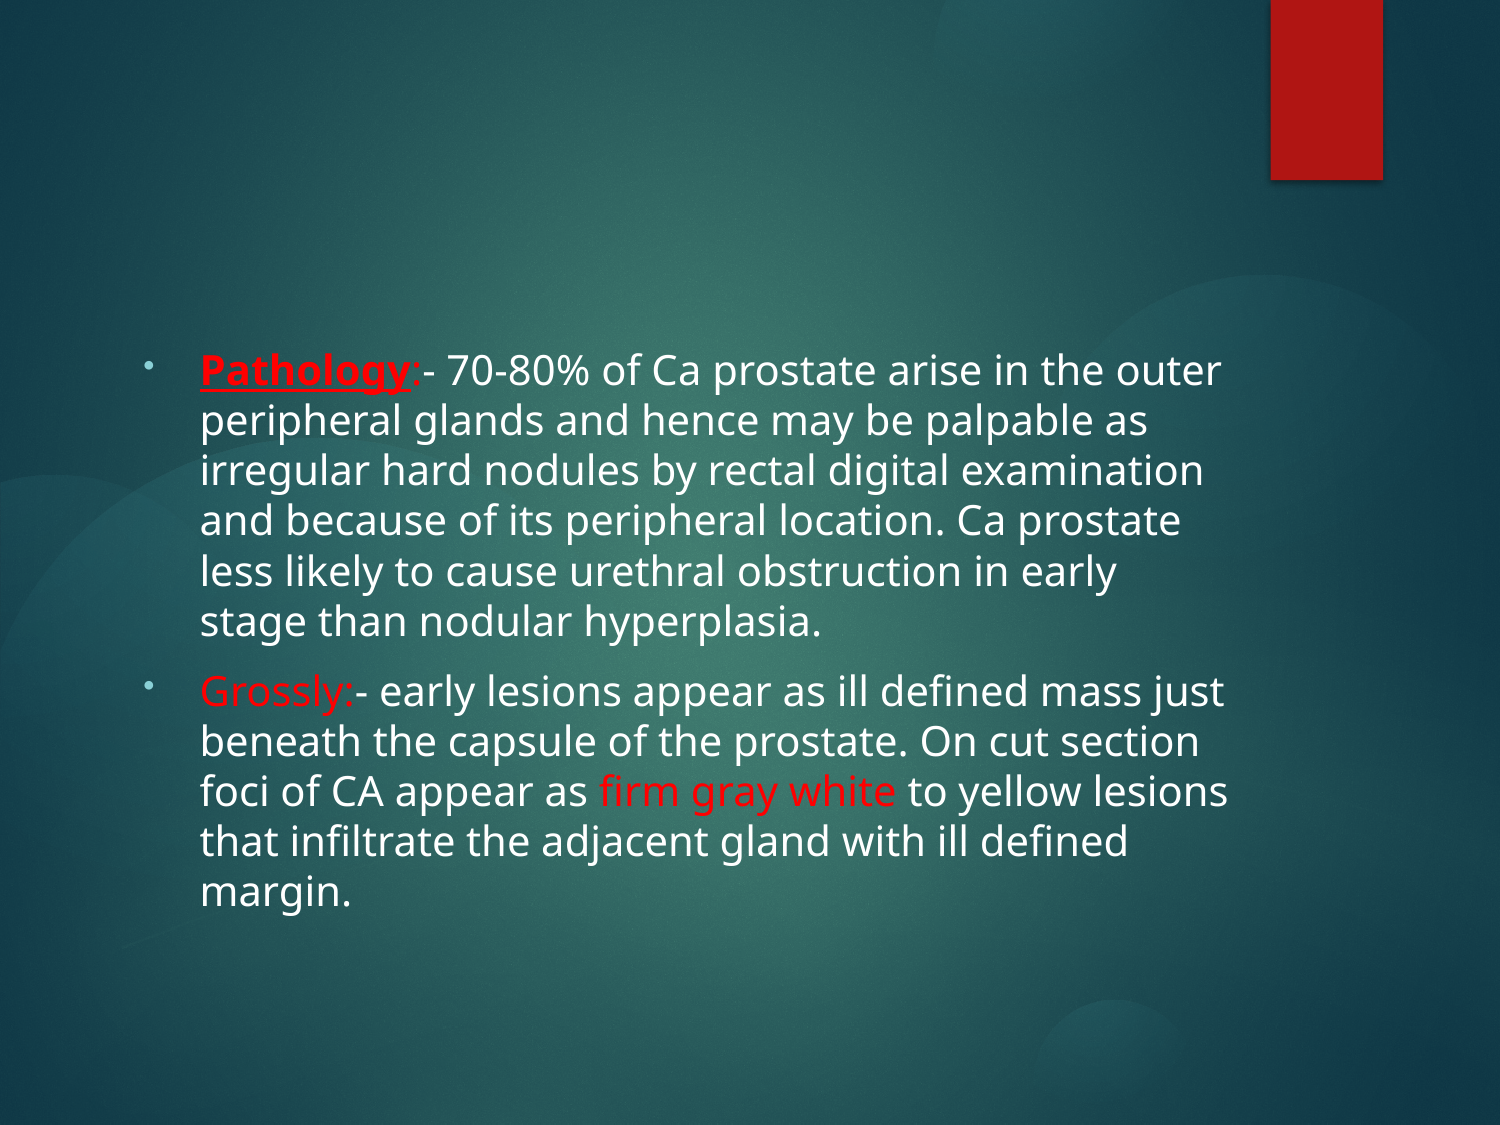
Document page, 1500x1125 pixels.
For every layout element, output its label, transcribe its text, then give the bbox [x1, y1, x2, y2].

picture [0, 0, 1500, 1125]
list Pathology:- 70-80% of Ca prostate arise in the outer peripheral glands and hence may be palpable as irregular hard nodules by rectal digital examination and because of its peripheral location. Ca prostate less likely to cause urethral obstruction in early stage than nodular hyperplasia. Grossly:- early lesions appear as ill defined mass just beneath the capsule of the prostate. On cut section foci of CA appear as firm gray white to yellow lesions that infiltrate the adjacent gland with ill defined margin. [135, 336, 1238, 1026]
